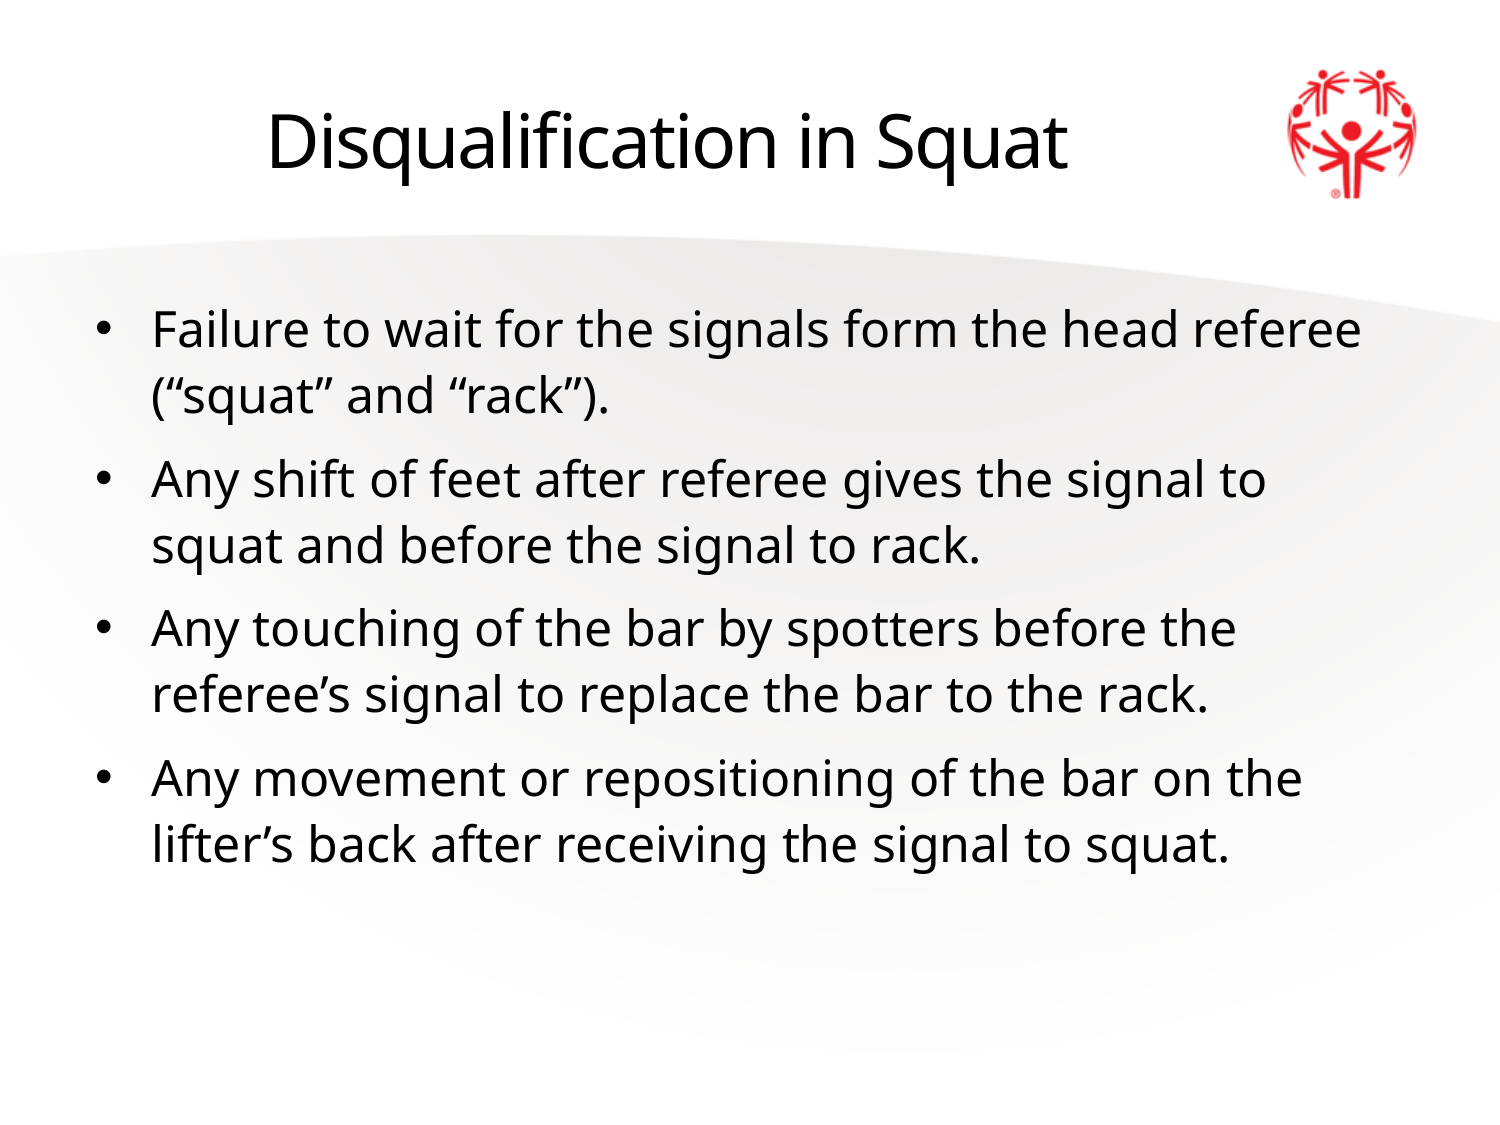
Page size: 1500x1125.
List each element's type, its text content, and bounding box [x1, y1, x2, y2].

list Failure to wait for the signals form the head referee (“squat” and “rack”). Any shift of feet after referee gives the signal to squat and before the signal to rack. Any touching of the bar by spotters before the referee’s signal to replace the bar to the rack. Any movement or repositioning of the bar on the lifter’s back after receiving the signal to squat. [89, 285, 1388, 1018]
title Disqualification in Squat [89, 60, 1247, 232]
picture [0, 0, 1500, 1125]
